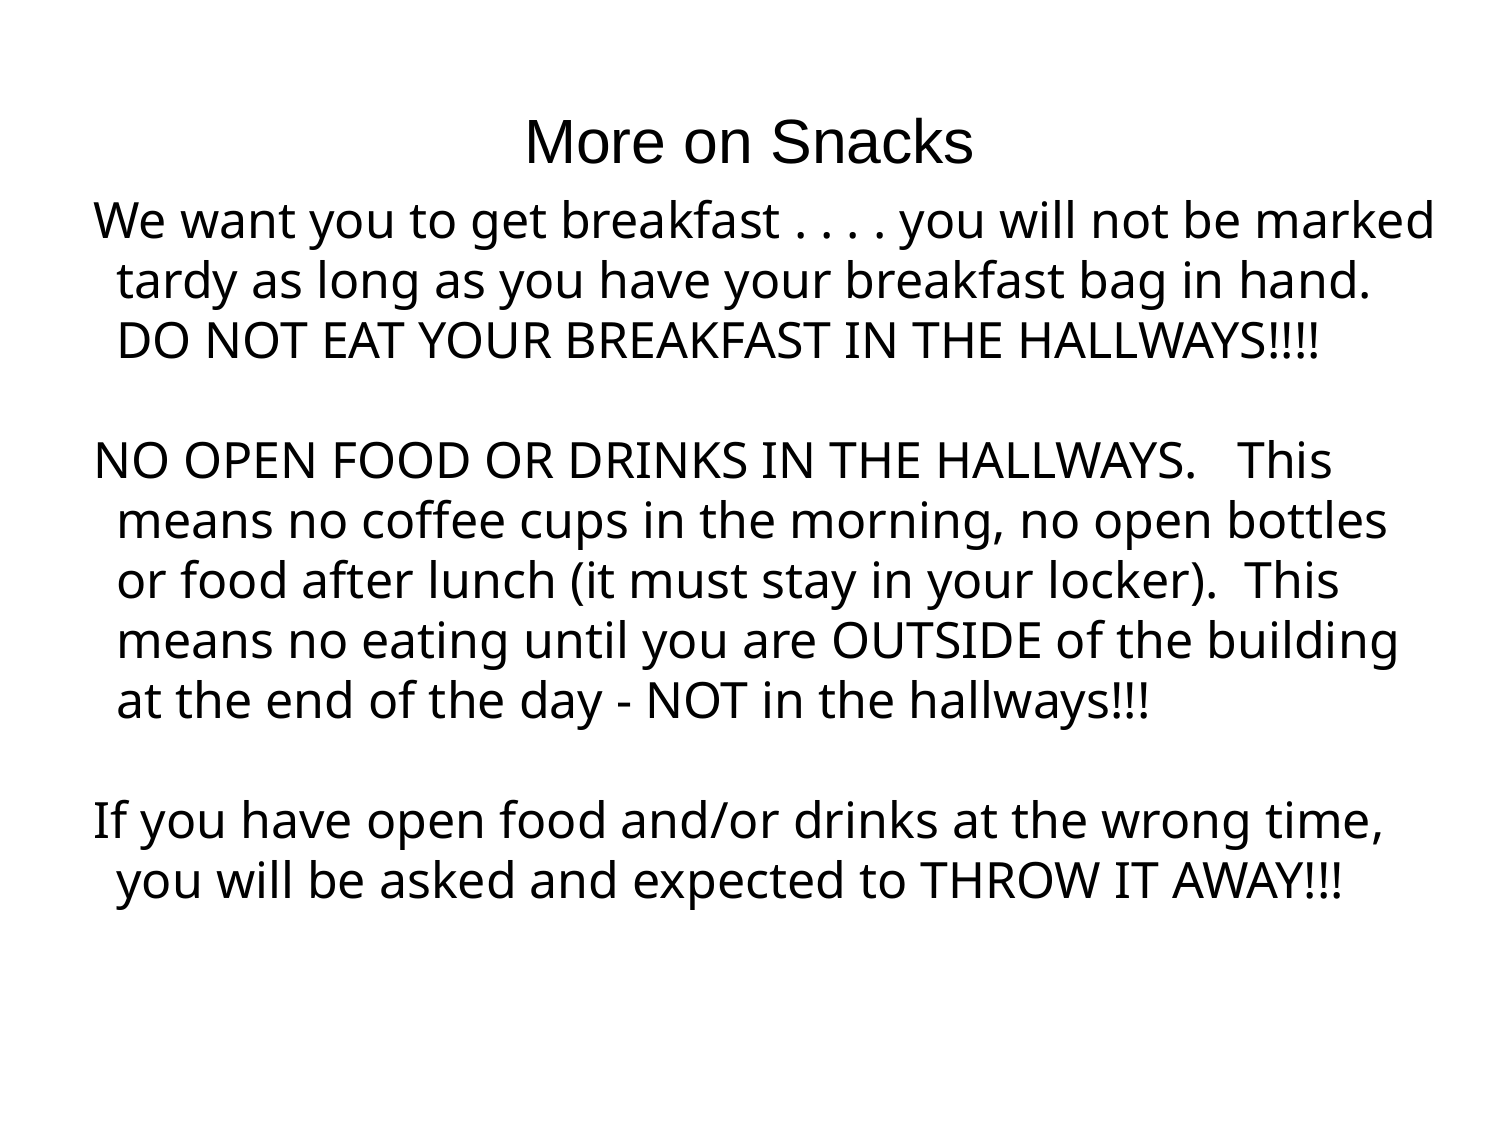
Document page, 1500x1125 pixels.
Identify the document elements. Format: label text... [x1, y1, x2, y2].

list We want you to get breakfast . . . . you will not be marked tardy as long as you have your breakfast bag in hand. DO NOT EAT YOUR BREAKFAST IN THE HALLWAYS!!!! NO OPEN FOOD OR DRINKS IN THE HALLWAYS. This means no coffee cups in the morning, no open bottles or food after lunch (it must stay in your locker). This means no eating until you are OUTSIDE of the building at the end of the day - NOT in the hallways!!! If you have open food and/or drinks at the wrong time, you will be asked and expected to THROW IT AWAY!!! [45, 173, 1468, 1106]
title More on Snacks [75, 45, 1425, 173]
